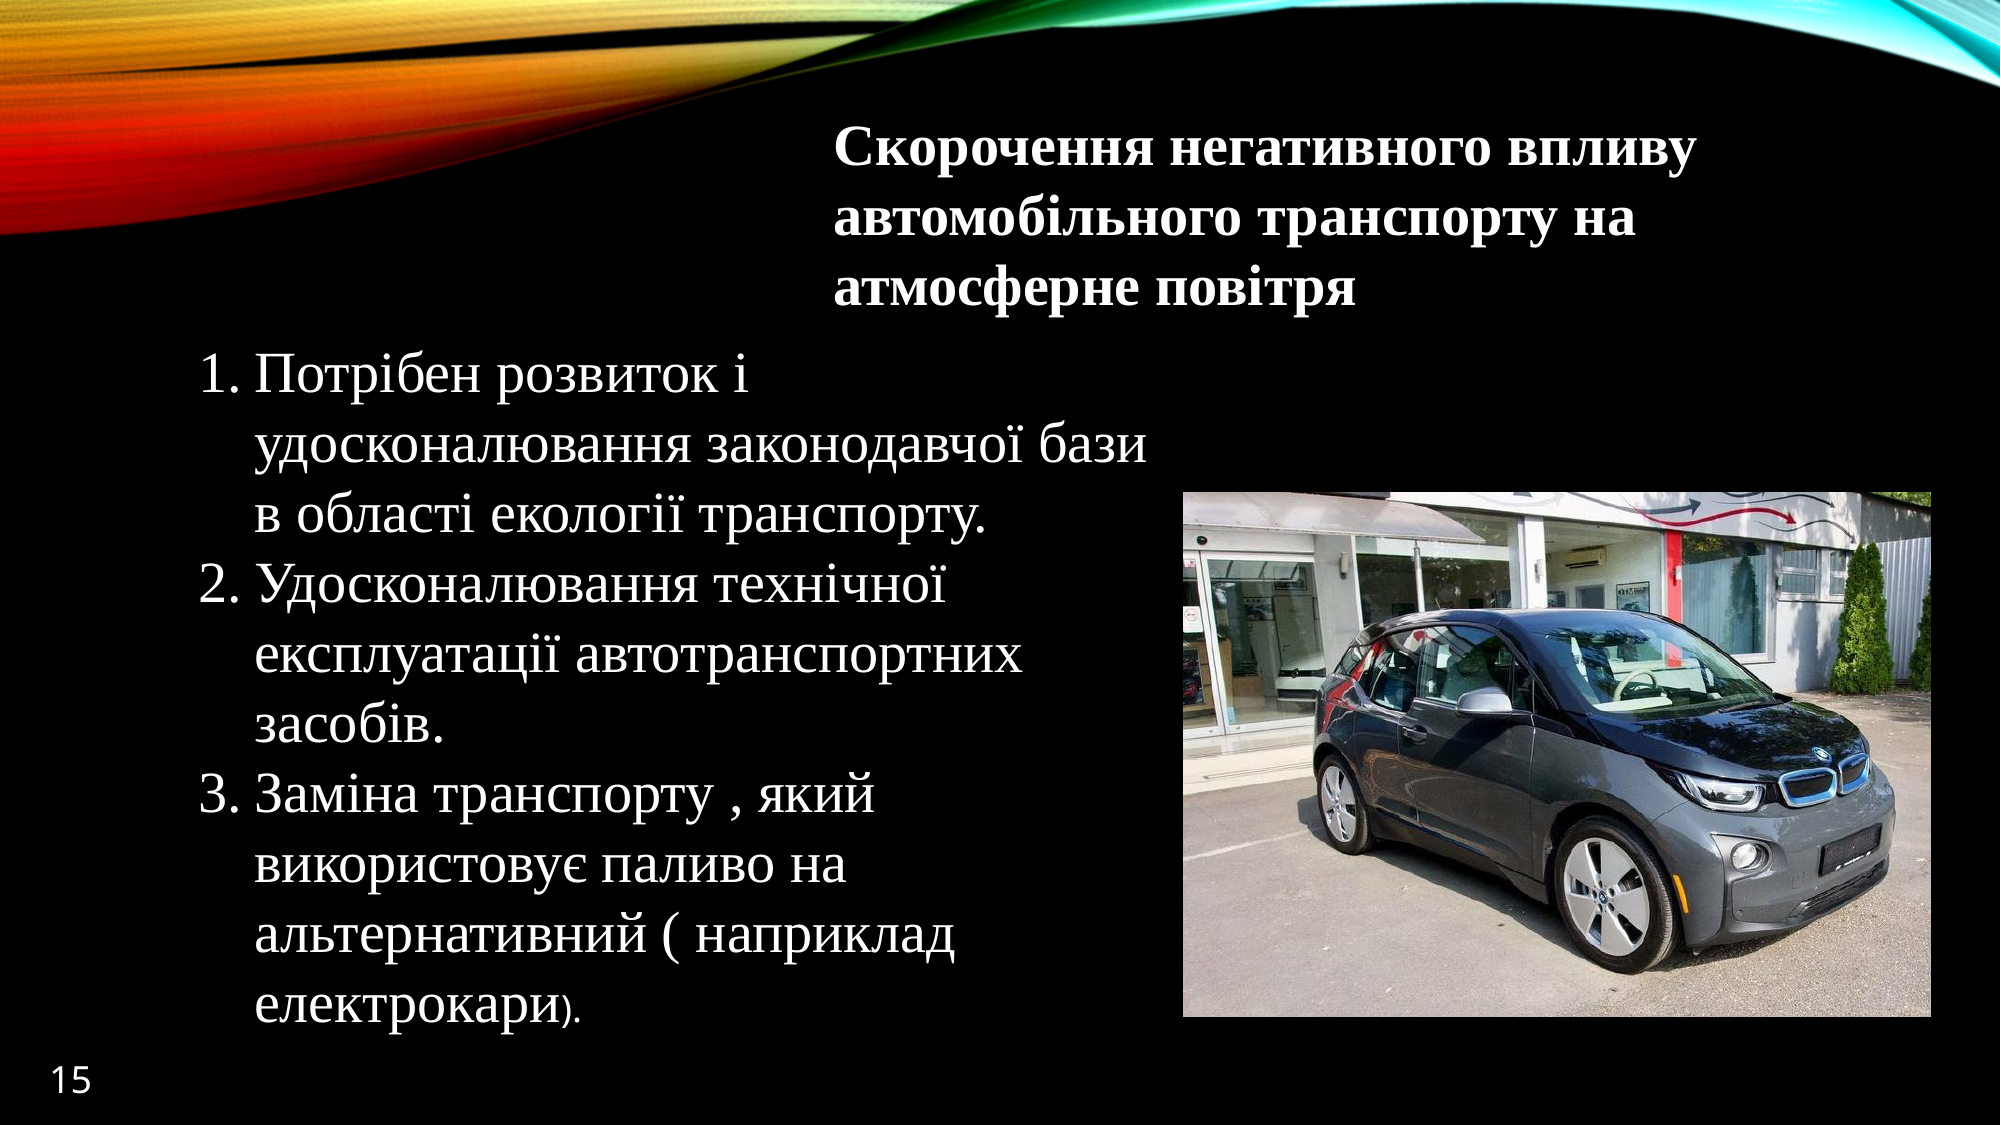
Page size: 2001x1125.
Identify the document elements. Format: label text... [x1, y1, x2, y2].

text_box Скорочення негативного впливу автомобільного транспорту на атмосферне повітря [819, 99, 1819, 325]
picture [0, 0, 2000, 237]
text_box Потрібен розвиток і удосконалювання законодавчої бази в області екології транспорту. Удосконалювання технічної експлуатації автотранспортних засобів. Заміна транспорту , який використовує паливо на альтернативний ( наприклад електрокари). [183, 327, 1184, 1042]
text_box 15 [34, 1049, 118, 1109]
picture [1183, 492, 1931, 1017]
